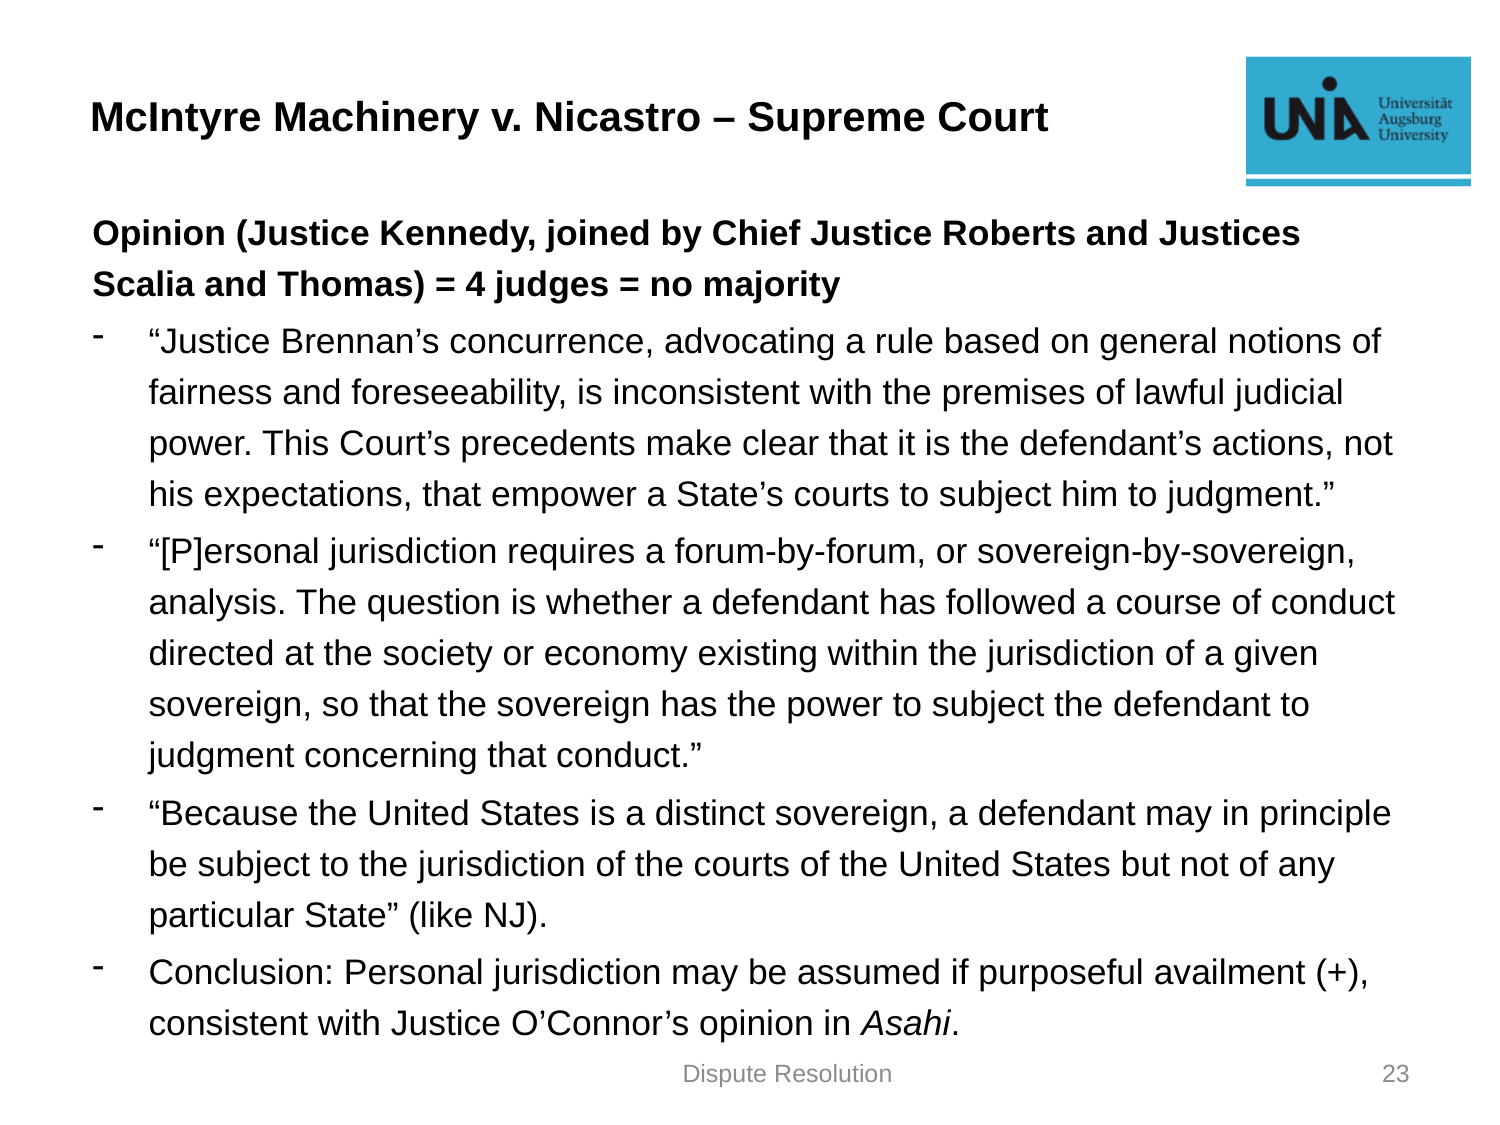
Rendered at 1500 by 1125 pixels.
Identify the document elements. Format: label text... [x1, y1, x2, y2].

list Opinion (Justice Kennedy, joined by Chief Justice Roberts and Justices Scalia and Thomas) = 4 judges = no majority “Justice Brennan’s concurrence, advocating a rule based on general notions of fairness and foreseeability, is inconsistent with the premises of lawful judicial power. This Court’s precedents make clear that it is the defendant’s actions, not his expectations, that empower a State’s courts to subject him to judgment.” “[P]ersonal jurisdiction requires a forum-by-forum, or sovereign-by-sovereign, analysis. The question is whether a defendant has followed a course of conduct directed at the society or economy existing within the jurisdiction of a given sovereign, so that the sovereign has the power to subject the defendant to judgment concerning that conduct.” “Because the United States is a distinct sovereign, a defendant may in principle be subject to the jurisdiction of the courts of the United States but not of any particular State” (like NJ). Conclusion: Personal jurisdiction may be assumed if purposeful availment (+), consistent with Justice O’Connor’s opinion in Asahi. [77, 193, 1428, 1052]
title McIntyre Machinery v. Nicastro – Supreme Court [75, 45, 1176, 185]
footer Dispute Resolution [254, 1042, 1322, 1103]
picture [1246, 42, 1471, 188]
slide_number 23 [1338, 1042, 1425, 1103]
